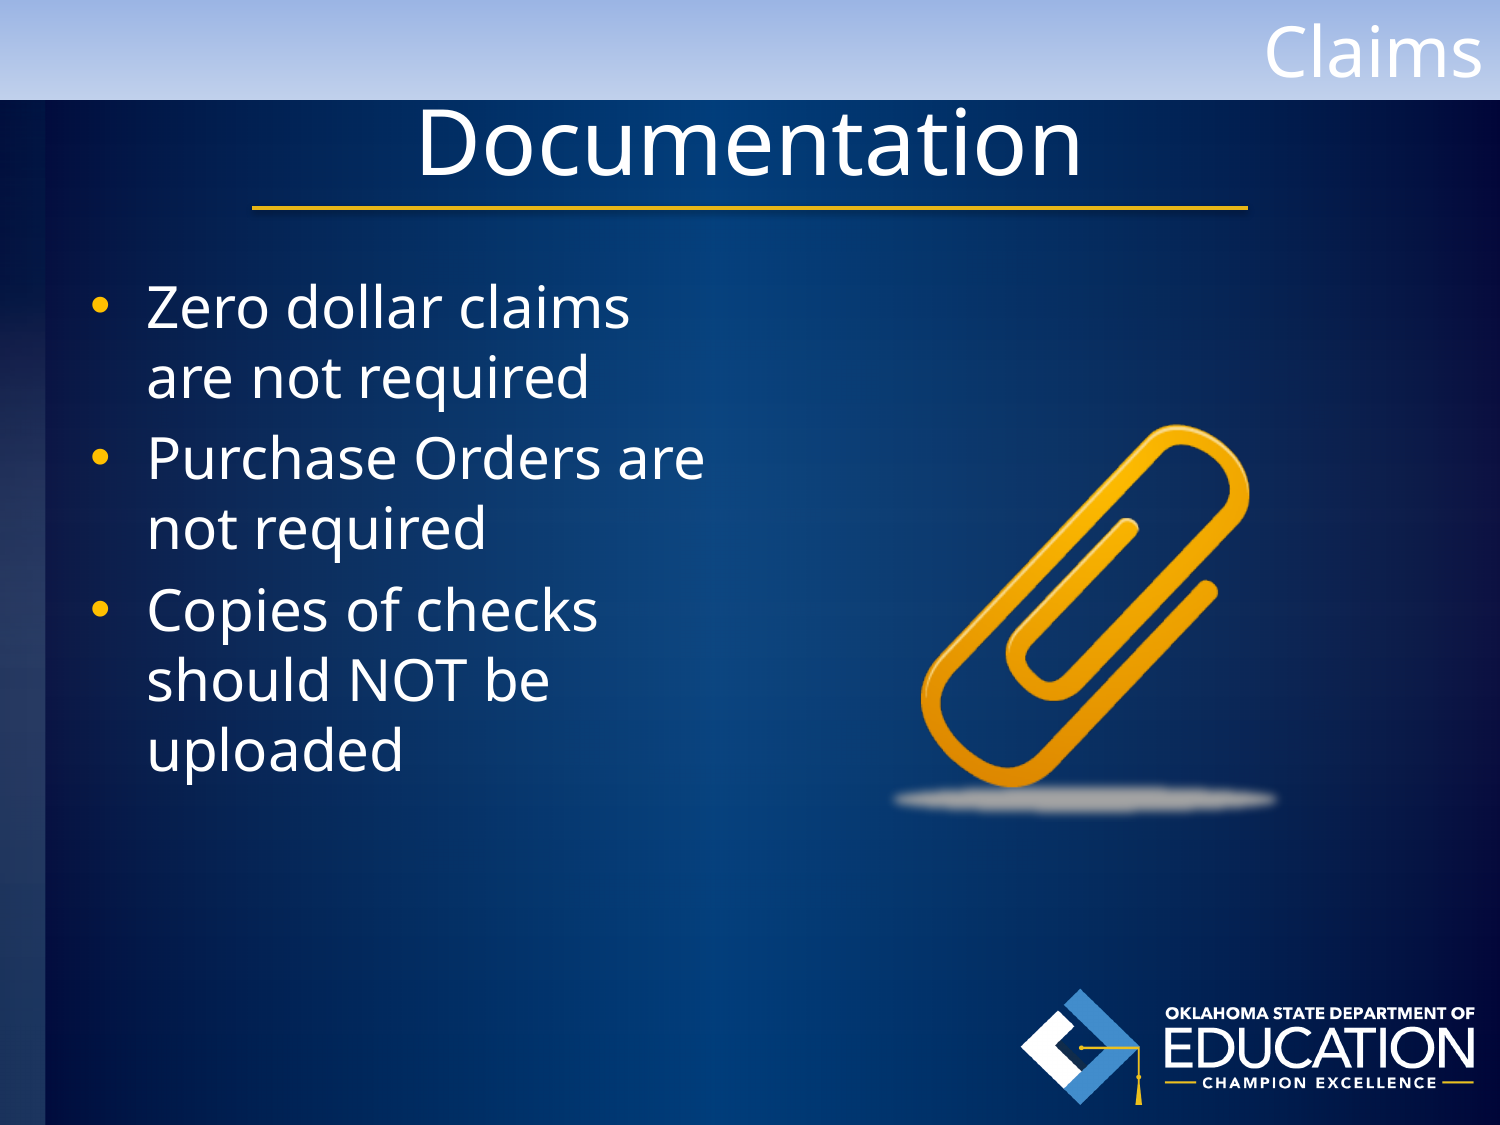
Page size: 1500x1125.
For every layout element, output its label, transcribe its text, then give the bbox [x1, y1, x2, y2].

list Zero dollar claims are not required Purchase Orders are not required Copies of checks should NOT be uploaded [75, 262, 738, 1005]
picture [0, 100, 1500, 1125]
text_box Claims [0, 0, 1500, 100]
title Documentation [75, 100, 1425, 233]
